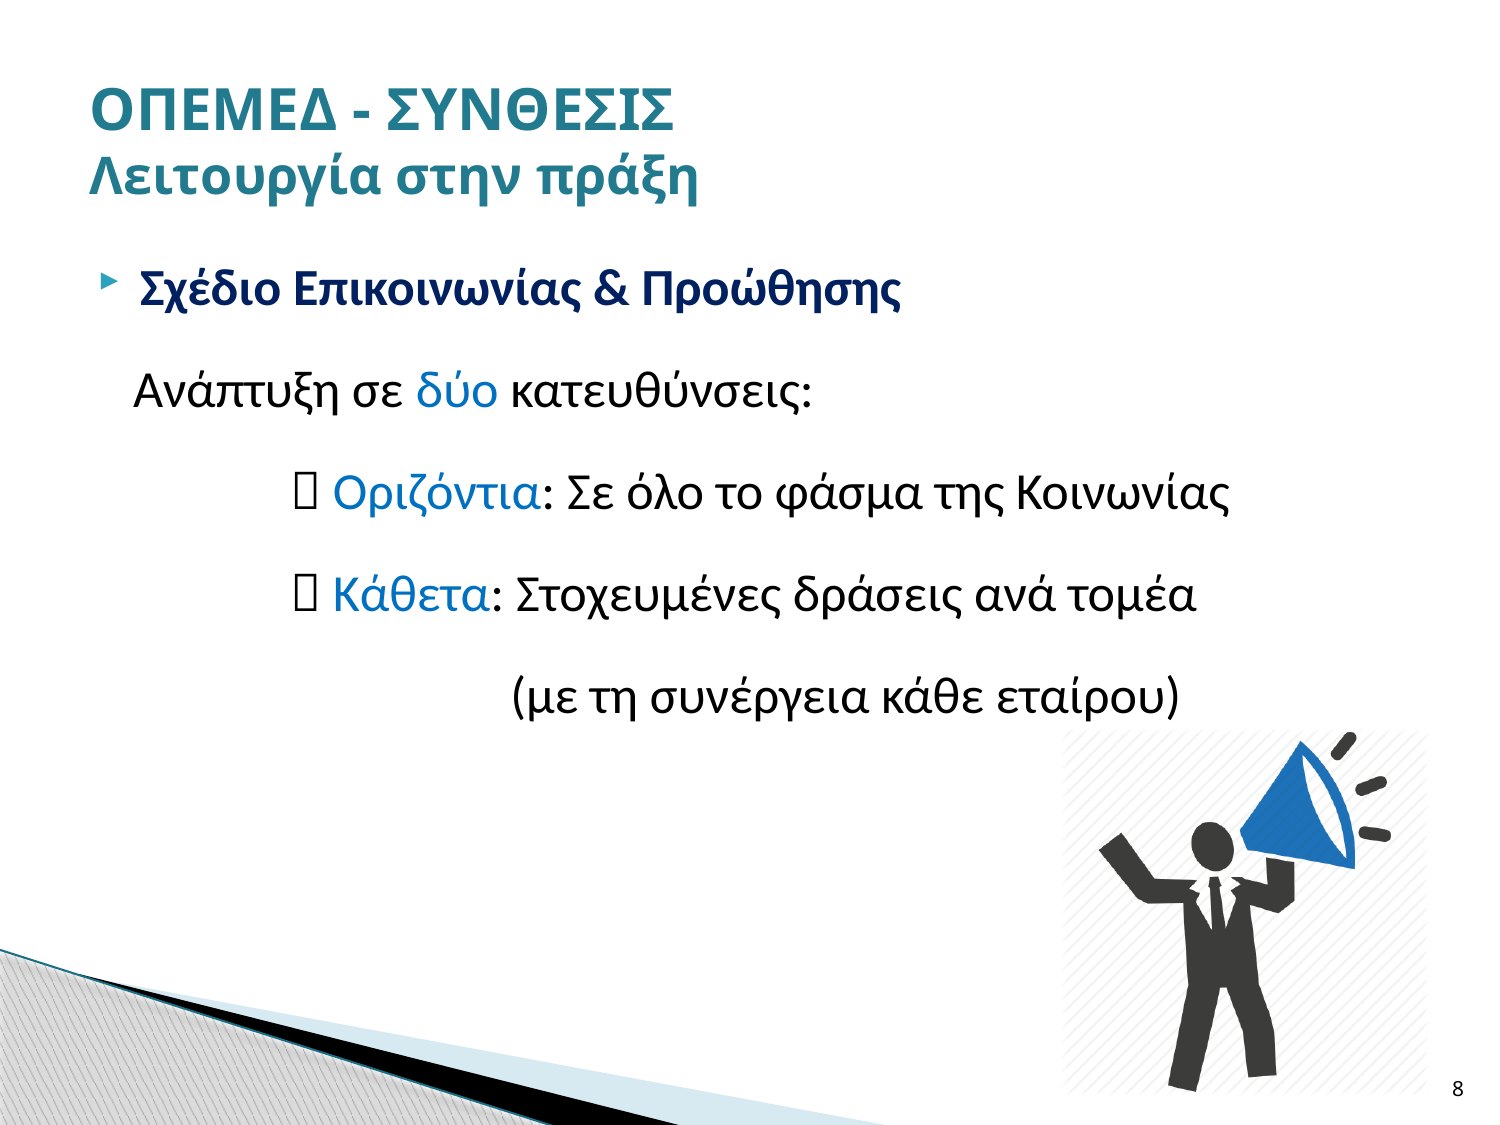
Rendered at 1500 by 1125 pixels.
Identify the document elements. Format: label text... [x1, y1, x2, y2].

title ΟΠΕΜΕΔ - ΣΥΝΘΕΣΙΣ Λειτουργία στην πράξη [75, 45, 1425, 233]
list Σχέδιο Επικοινωνίας & Προώθησης Ανάπτυξη σε δύο κατευθύνσεις:  Οριζόντια: Σε όλο το φάσμα της Κοινωνίας  Κάθετα: Στοχευμένες δράσεις ανά τομέα (με τη συνέργεια κάθε εταίρου) [65, 144, 1416, 955]
slide_number 8 [1418, 1051, 1479, 1112]
picture [1060, 727, 1429, 1096]
